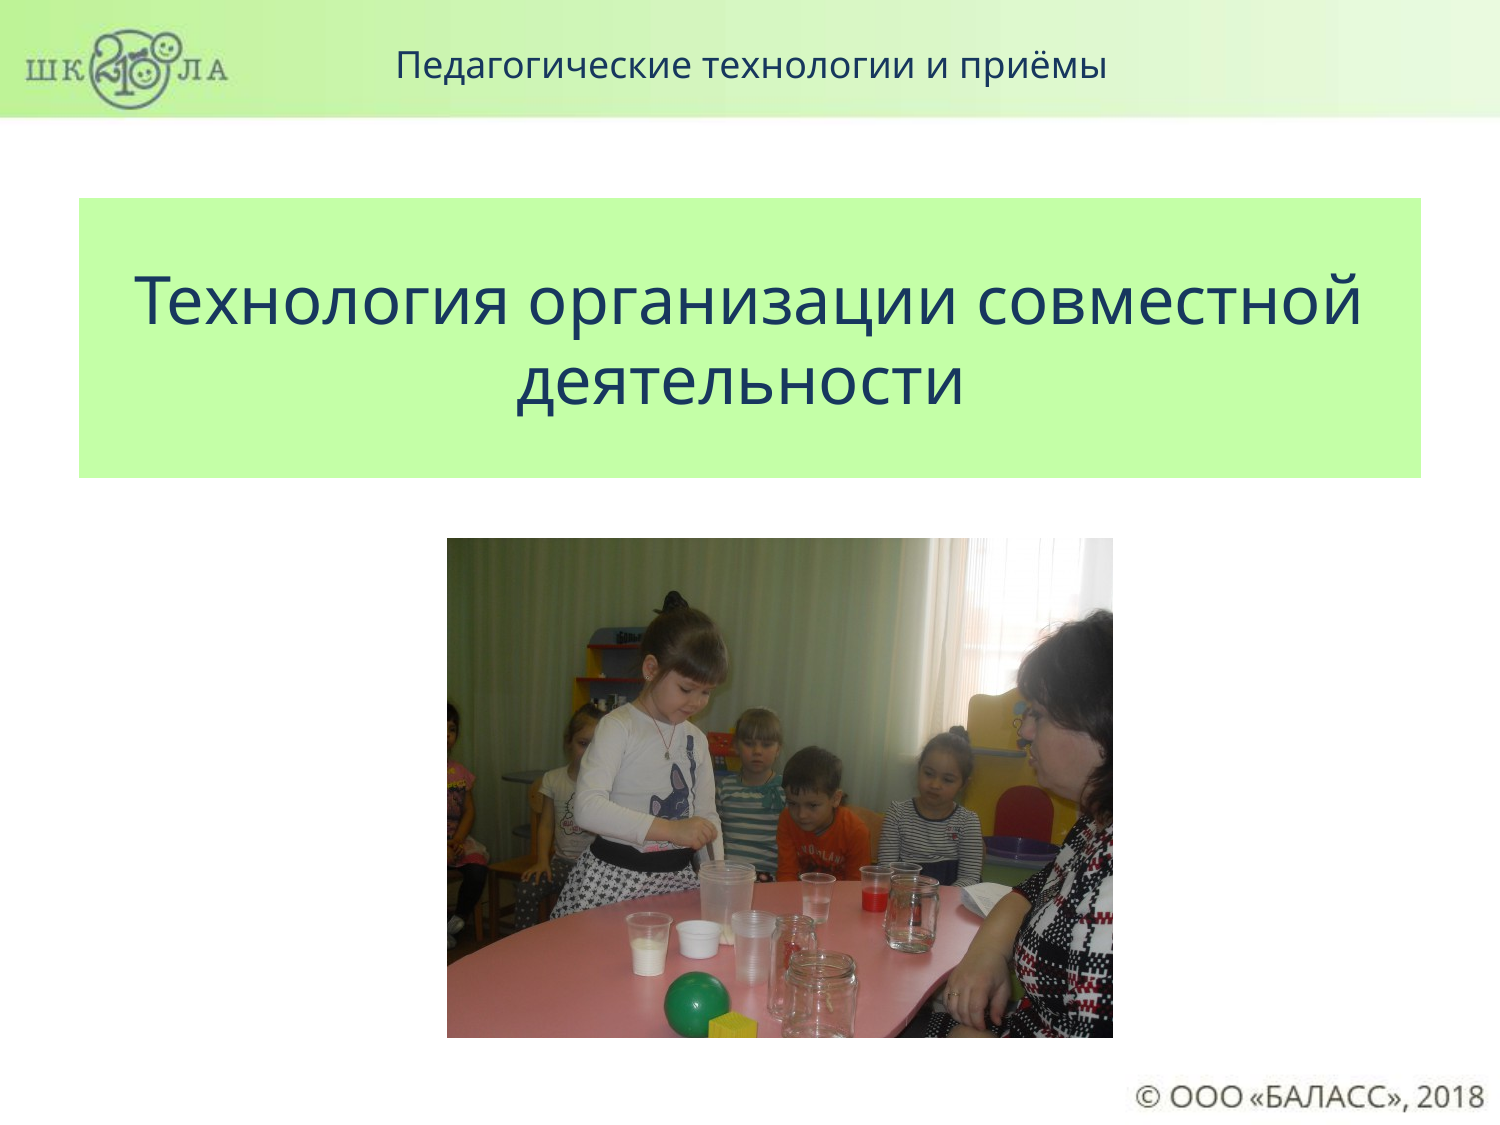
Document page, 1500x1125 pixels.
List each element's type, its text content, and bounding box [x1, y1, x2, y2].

text_box [243, 9, 1500, 120]
text_box Технология организации совместной деятельности [75, 194, 1425, 482]
picture [0, 0, 1500, 1125]
text_box Педагогические технологии и приёмы [380, 34, 1124, 94]
